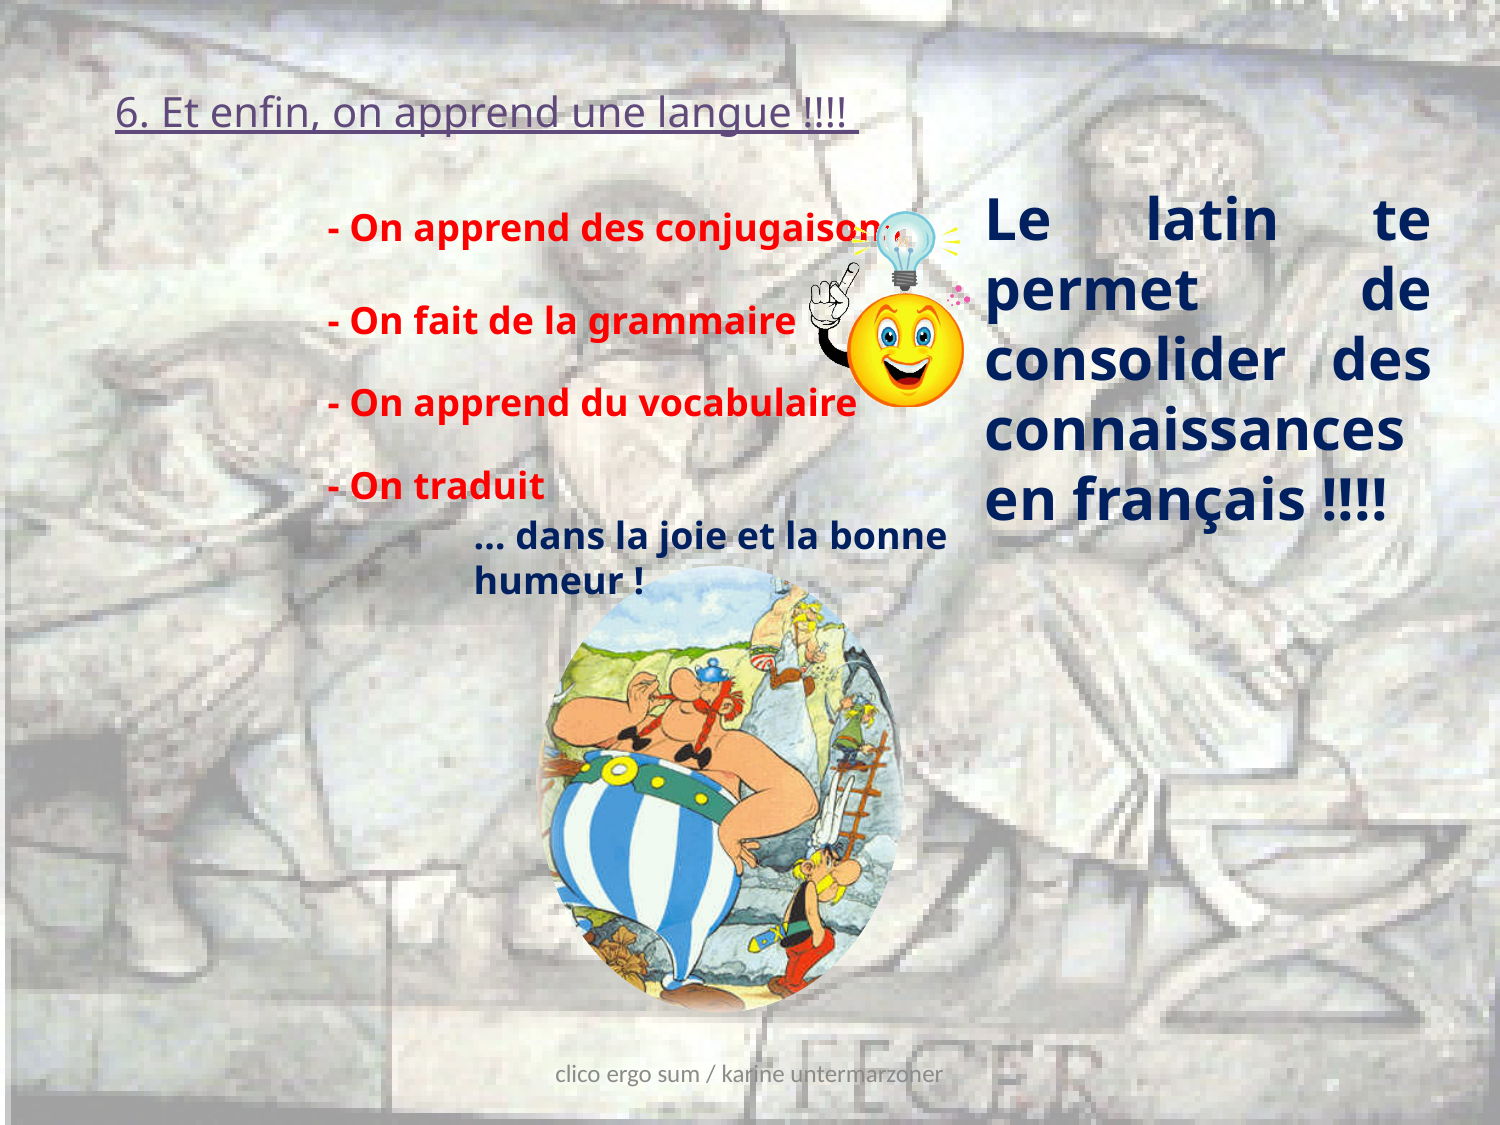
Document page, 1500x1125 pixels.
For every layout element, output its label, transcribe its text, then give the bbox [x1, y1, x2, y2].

text_box 6. Et enfin, on apprend une langue !!!! [100, 78, 1388, 143]
text_box - On apprend du vocabulaire [312, 371, 970, 432]
picture [537, 565, 905, 1013]
footer clico ergo sum / karine untermarzoner [512, 1042, 988, 1103]
text_box - On apprend des conjugaisons [312, 196, 970, 256]
text_box - On traduit [312, 454, 970, 515]
text_box … dans la joie et la bonne humeur ! [458, 515, 1097, 610]
text_box - On fait de la grammaire [312, 289, 803, 349]
picture [808, 210, 971, 408]
text_box Le latin te permet de consolider des connaissances en français !!!! [970, 175, 1447, 540]
